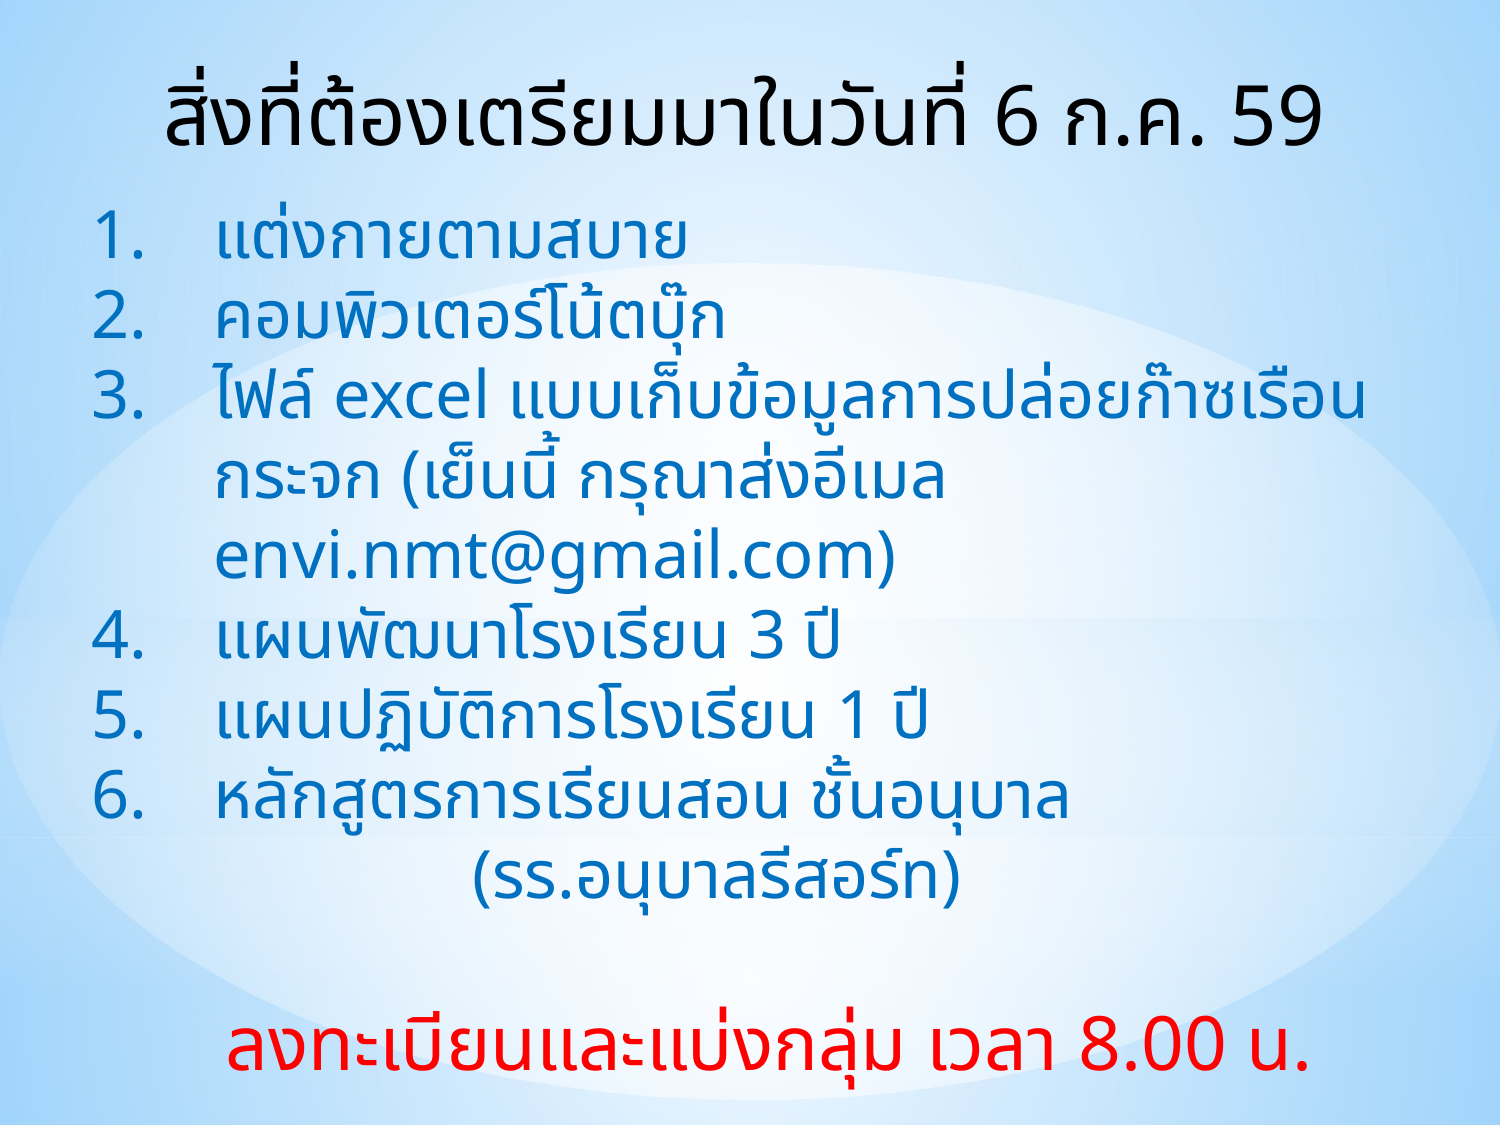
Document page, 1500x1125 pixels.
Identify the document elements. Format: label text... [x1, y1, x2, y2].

text_box แต่งกายตามสบาย คอมพิวเตอร์โน้ตบุ๊ก ไฟล์ excel แบบเก็บข้อมูลการปล่อยก๊าซเรือนกระจก (เย็นนี้ กรุณาส่งอีเมล envi.nmt@gmail.com) แผนพัฒนาโรงเรียน 3 ปี แผนปฏิบัติการโรงเรียน 1 ปี หลักสูตรการเรียนสอน ชั้นอนุบาล (รร.อนุบาลรีสอร์ท) [76, 184, 1424, 919]
text_box ลงทะเบียนและแบ่งกลุ่ม เวลา 8.00 น. [211, 987, 1328, 1093]
text_box สิ่งที่ต้องเตรียมมาในวันที่ 6 ก.ค. 59 [123, 54, 1365, 170]
